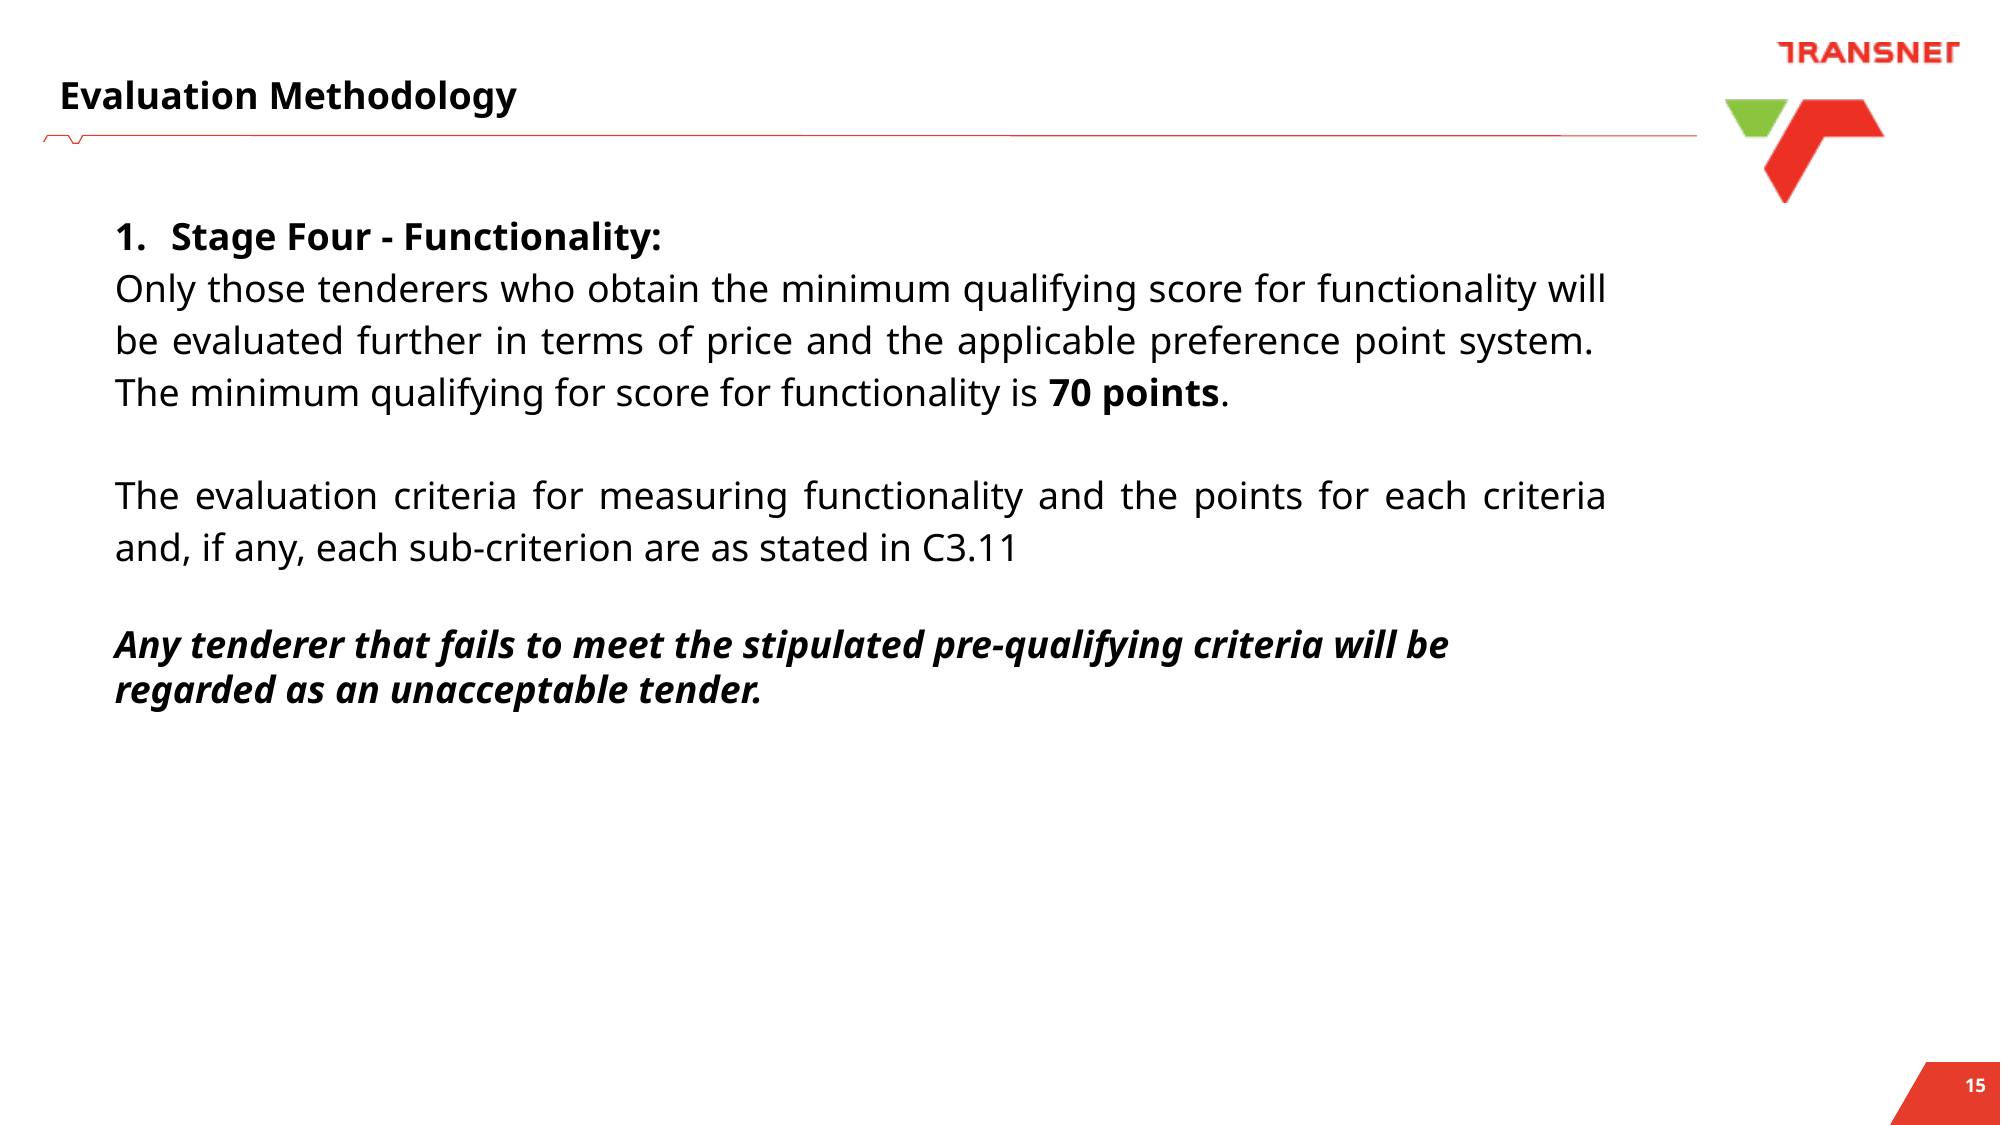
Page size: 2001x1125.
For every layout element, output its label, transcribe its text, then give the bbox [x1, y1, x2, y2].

text_box Stage Four - Functionality: Only those tenderers who obtain the minimum qualifying score for functionality will be evaluated further in terms of price and the applicable preference point system. The minimum qualifying for score for functionality is 70 points. The evaluation criteria for measuring functionality and the points for each criteria and, if any, each sub-criterion are as stated in C3.11 Any tenderer that fails to meet the stipulated pre-qualifying criteria will be regarded as an unacceptable tender. [99, 199, 1624, 718]
text_box Evaluation Methodology [44, 64, 1045, 125]
